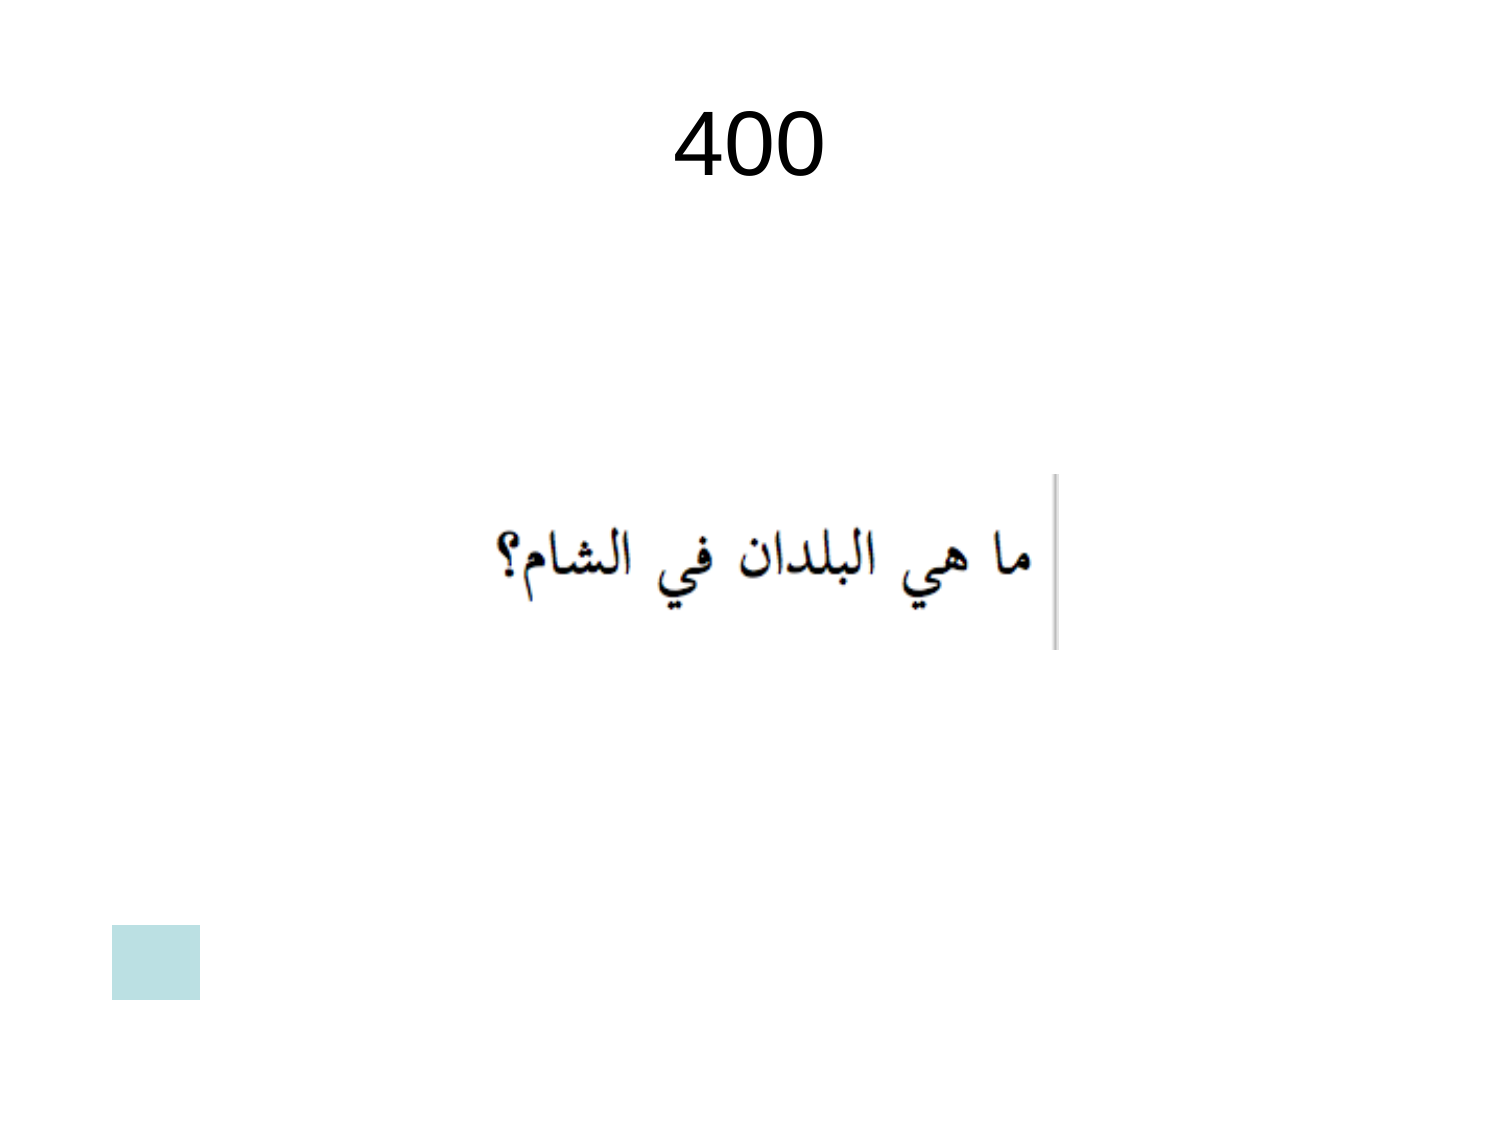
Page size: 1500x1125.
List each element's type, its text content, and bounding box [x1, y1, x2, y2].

picture [441, 474, 1059, 651]
text_box [112, 924, 200, 1000]
title 400 [74, 44, 1426, 233]
